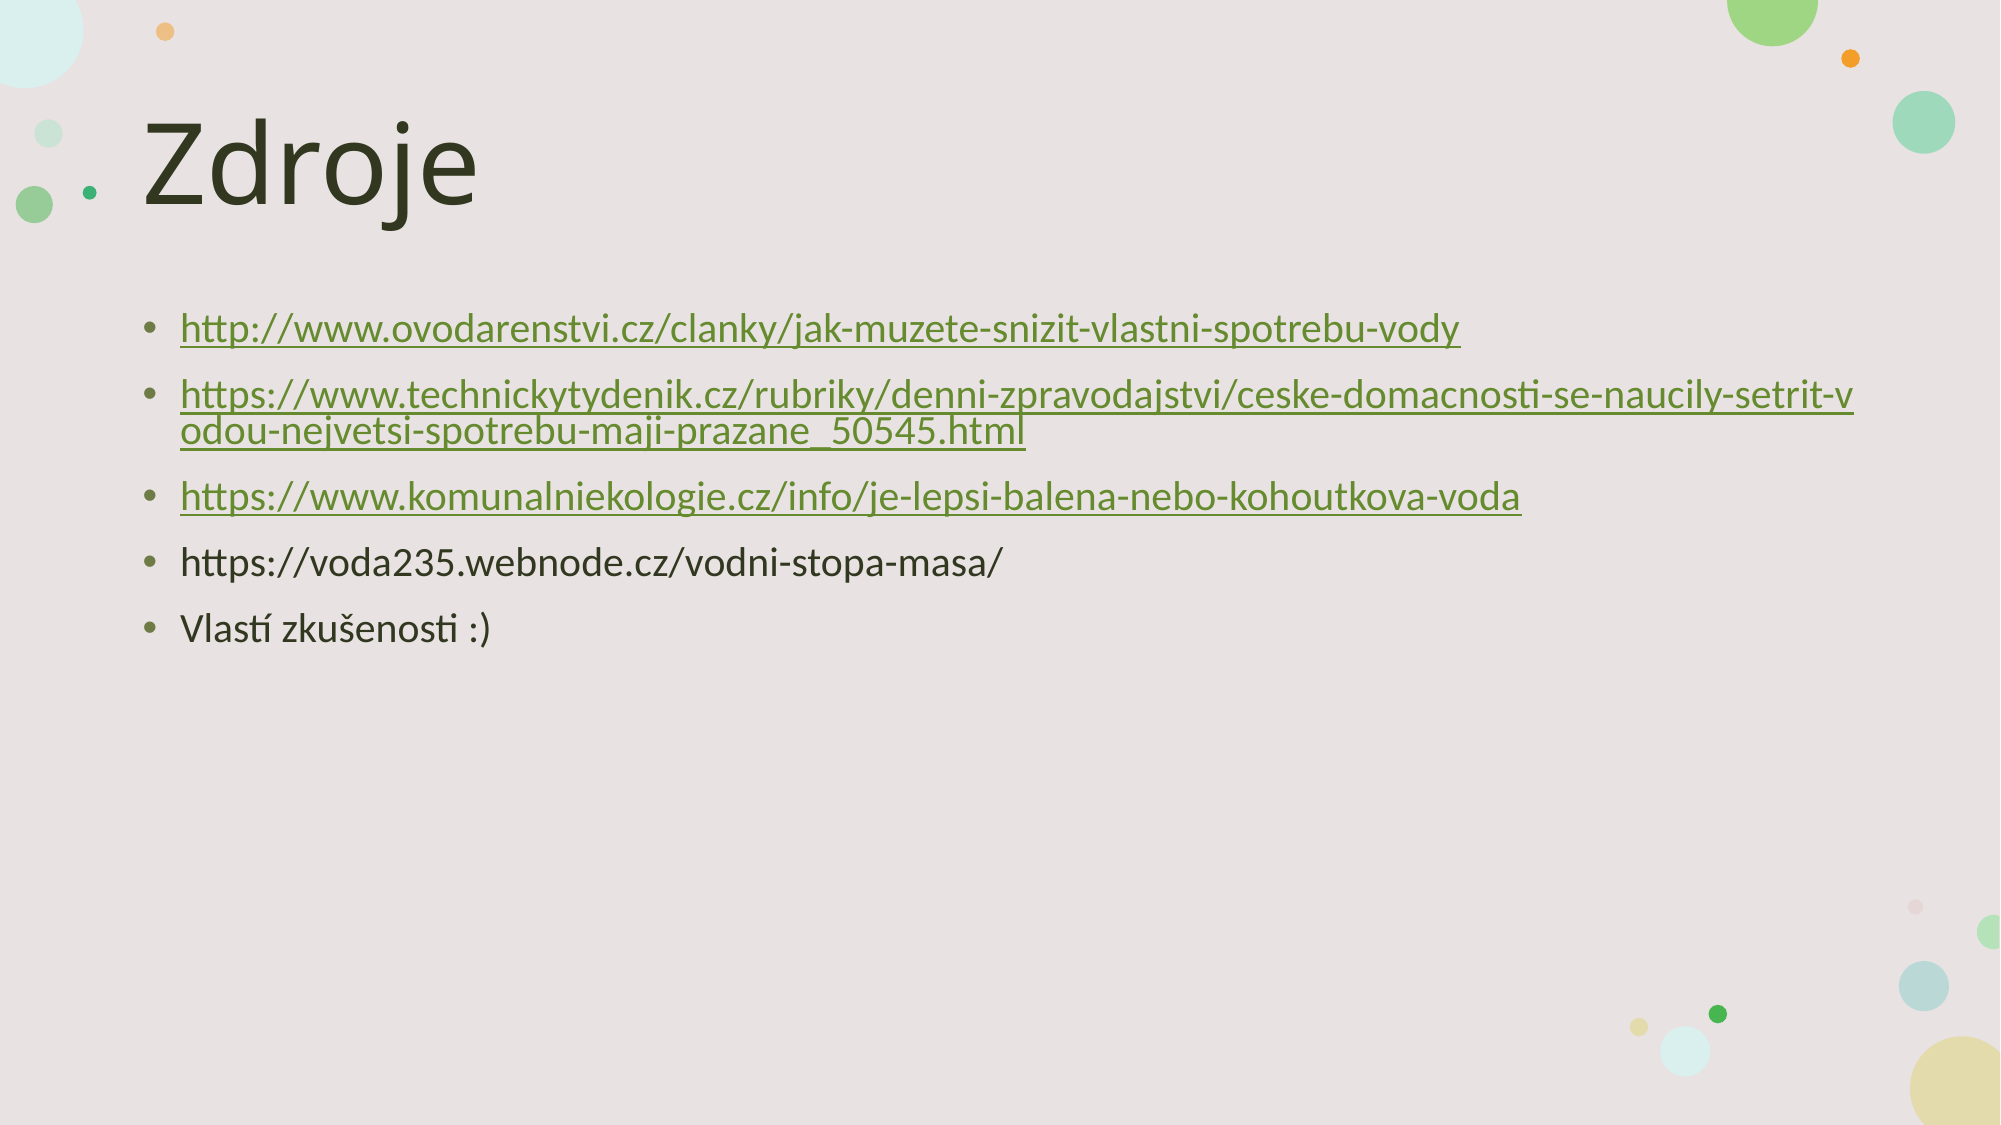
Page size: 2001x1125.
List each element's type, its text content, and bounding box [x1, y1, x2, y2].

title Zdroje [127, 59, 1877, 278]
list http://www.ovodarenstvi.cz/clanky/jak-muzete-snizit-vlastni-spotrebu-vody https://www.technickytydenik.cz/rubriky/denni-zpravodajstvi/ceske-domacnosti-se-naucily-setrit-vodou-nejvetsi-spotrebu-maji-prazane_50545.html https://www.komunalniekologie.cz/info/je-lepsi-balena-nebo-kohoutkova-voda https://voda235.webnode.cz/vodni-stopa-masa/ Vlastí zkušenosti :) [127, 299, 1877, 1014]
